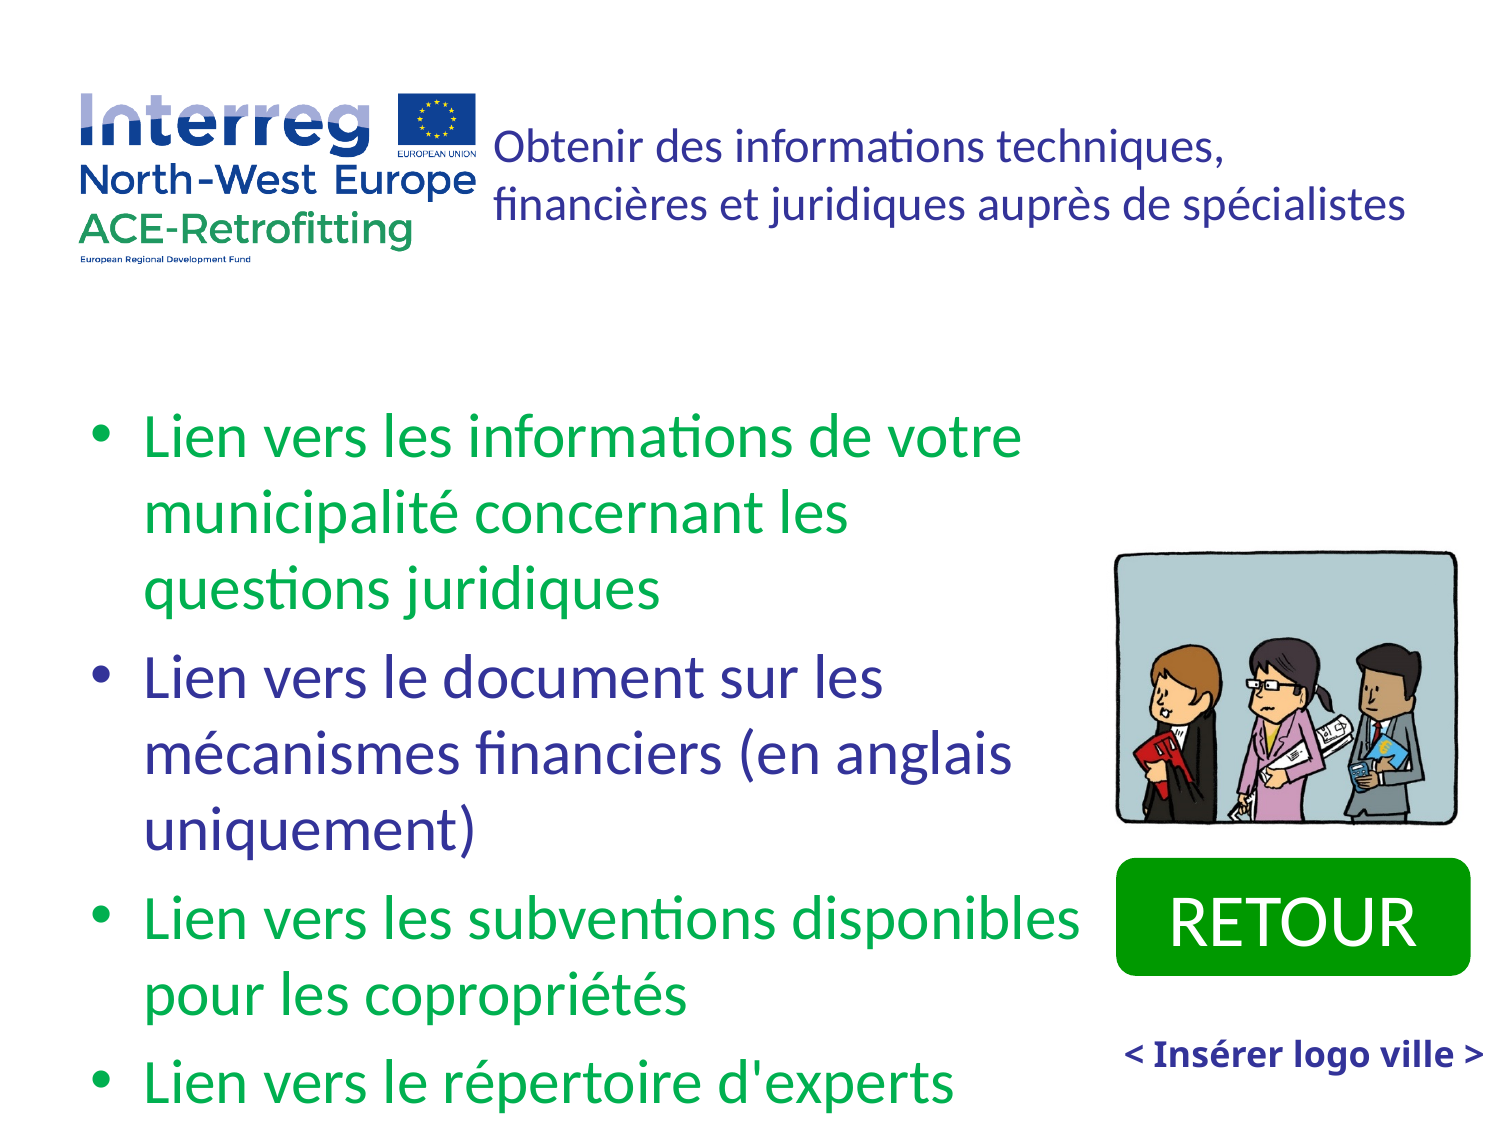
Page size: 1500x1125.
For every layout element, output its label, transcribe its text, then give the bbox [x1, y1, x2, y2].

text_box < Insérer logo ville > [974, 941, 1500, 1125]
list Lien vers les informations de votre municipalité concernant les questions juridiques Lien vers le document sur les mécanismes financiers (en anglais uniquement) Lien vers les subventions disponibles pour les copropriétés Lien vers le répertoire d'experts [75, 387, 1107, 1125]
text_box RETOUR [1114, 855, 1473, 941]
picture [42, 54, 514, 275]
title Obtenir des informations techniques, financières et juridiques auprès de spécialistes [478, 78, 1425, 266]
picture [1106, 526, 1468, 839]
